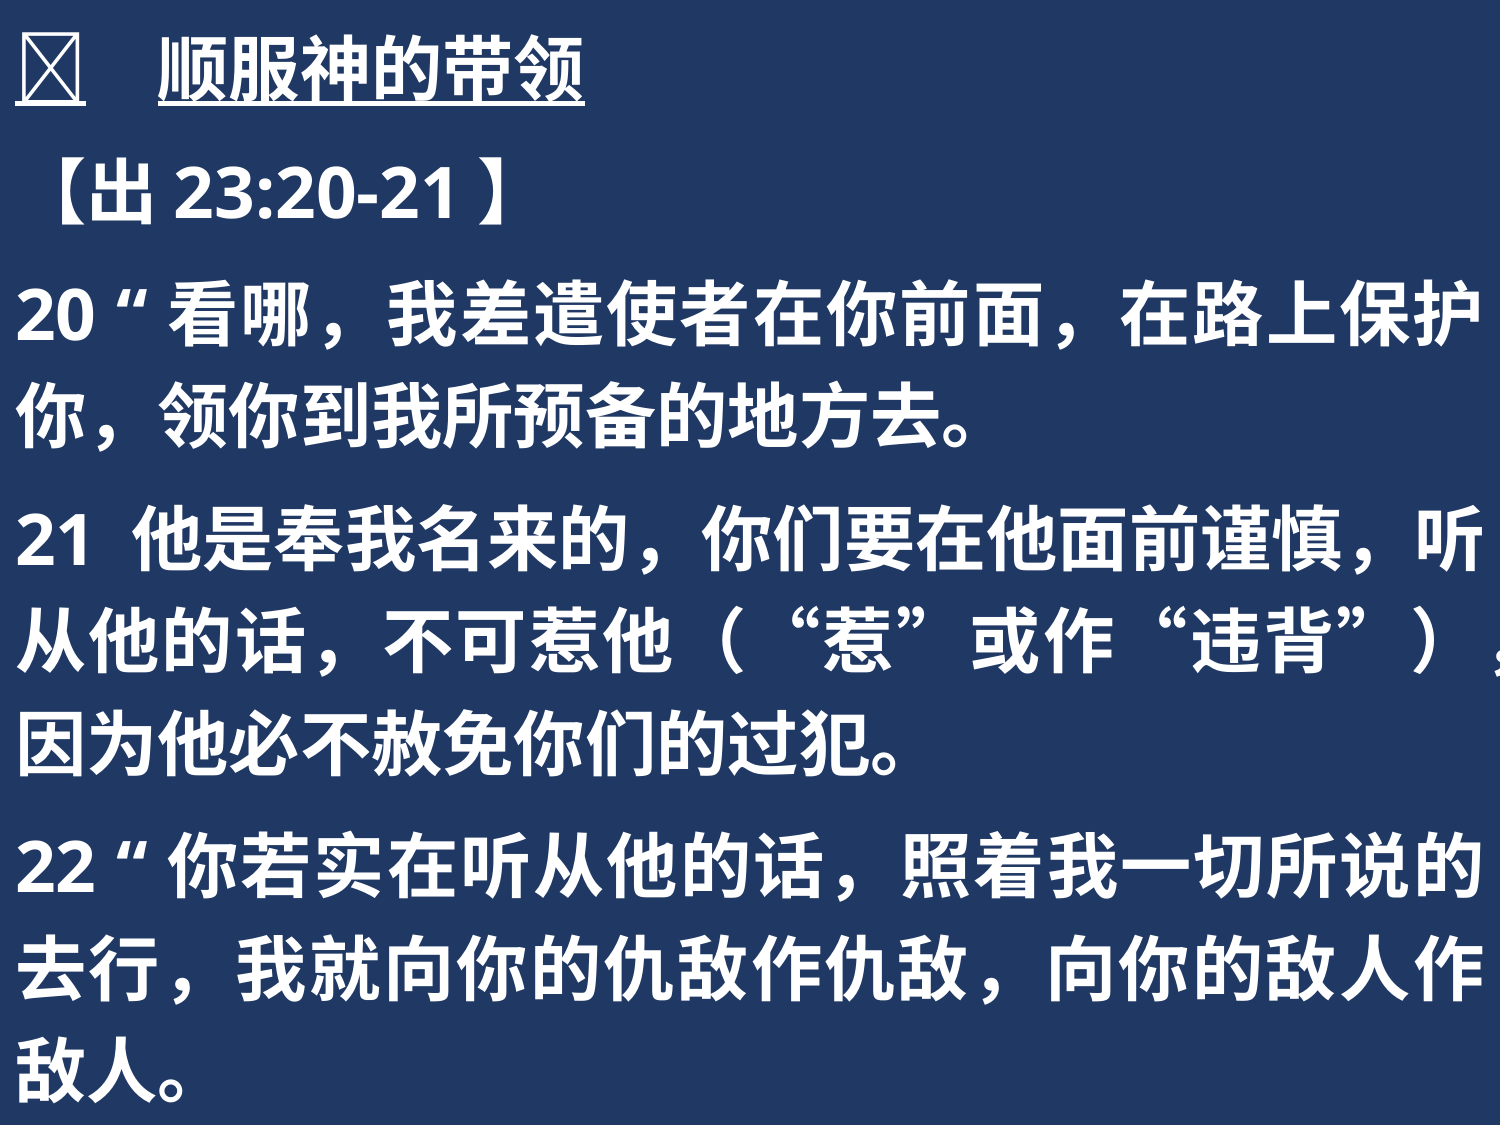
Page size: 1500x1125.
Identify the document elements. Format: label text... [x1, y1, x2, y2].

list  顺服神的带领 【出23:20-21】 20 “看哪，我差遣使者在你前面，在路上保护你，领你到我所预备的地方去。 21 他是奉我名来的，你们要在他面前谨慎，听从他的话，不可惹他（“惹”或作“违背”），因为他必不赦免你们的过犯。 22 “你若实在听从他的话，照着我一切所说的去行，我就向你的仇敌作仇敌，向你的敌人作敌人。 [0, 0, 1500, 1125]
